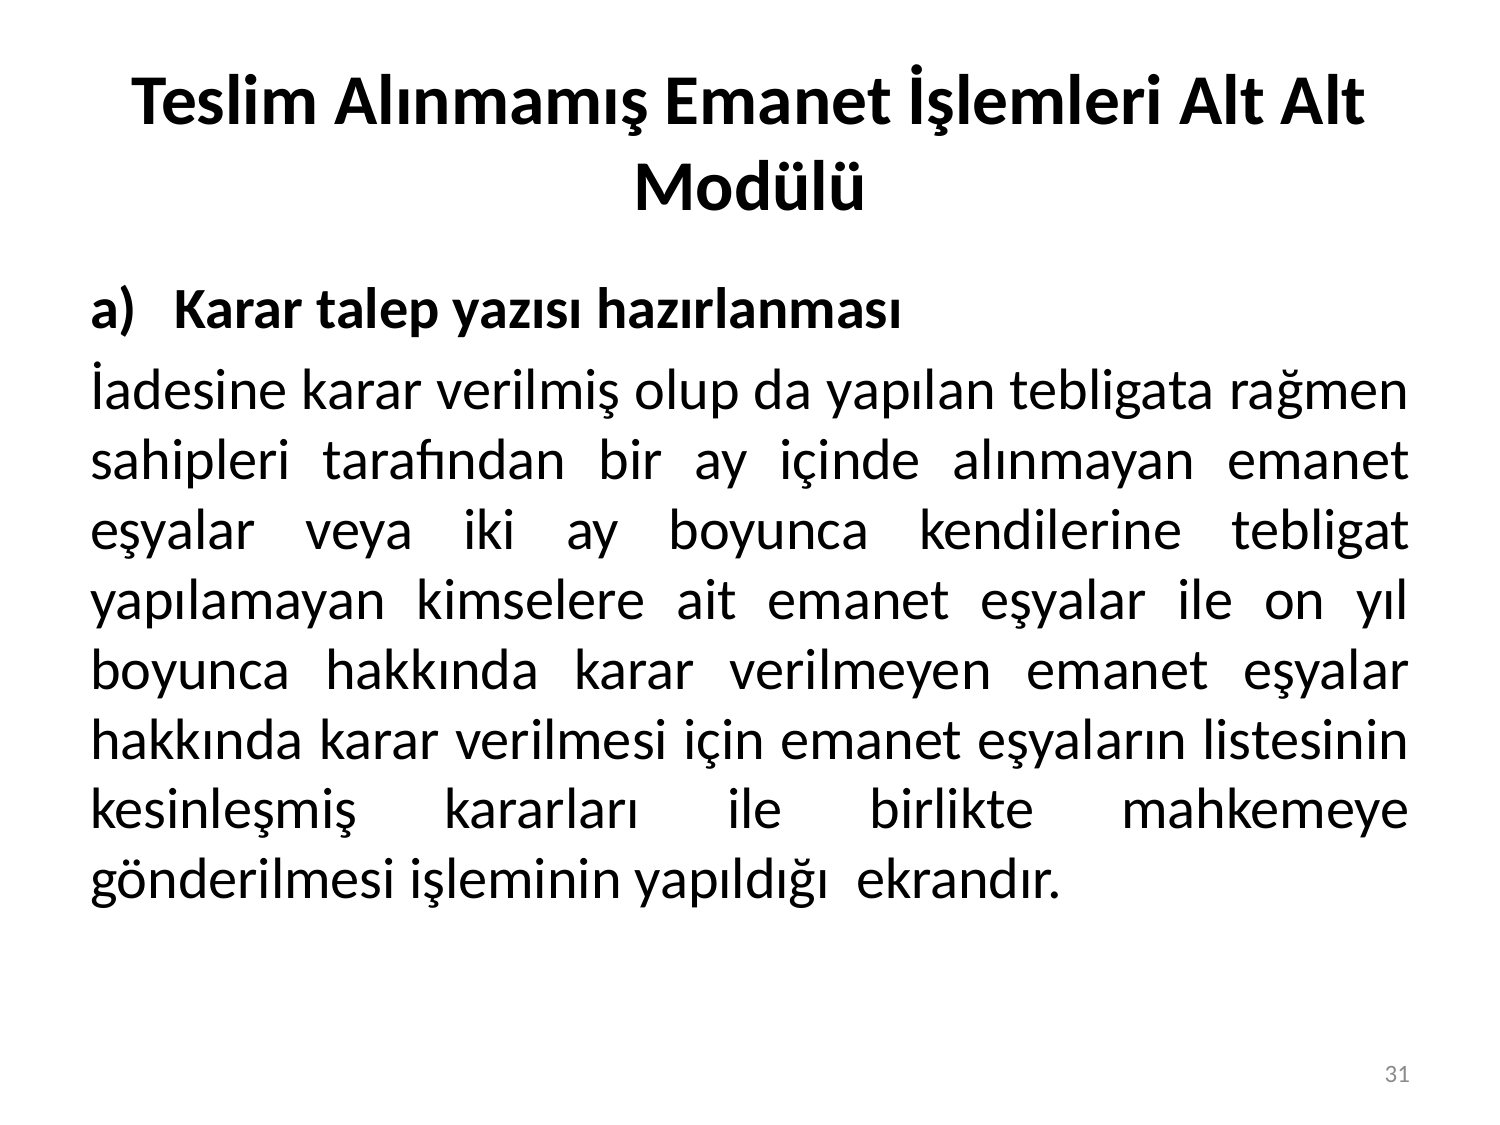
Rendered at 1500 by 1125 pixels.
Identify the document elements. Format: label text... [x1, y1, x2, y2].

list Karar talep yazısı hazırlanması İadesine karar verilmiş olup da yapılan tebligata rağmen sahipleri tarafından bir ay içinde alınmayan emanet eşyalar veya iki ay boyunca kendilerine tebligat yapılamayan kimselere ait emanet eşyalar ile on yıl boyunca hakkında karar verilmeyen emanet eşyalar hakkında karar verilmesi için emanet eşyaların listesinin kesinleşmiş kararları ile birlikte mahkemeye gönderilmesi işleminin yapıldığı ekrandır. [75, 262, 1425, 1005]
slide_number 31 [1074, 1042, 1425, 1103]
title Teslim Alınmamış Emanet İşlemleri Alt Alt Modülü [75, 45, 1425, 233]
